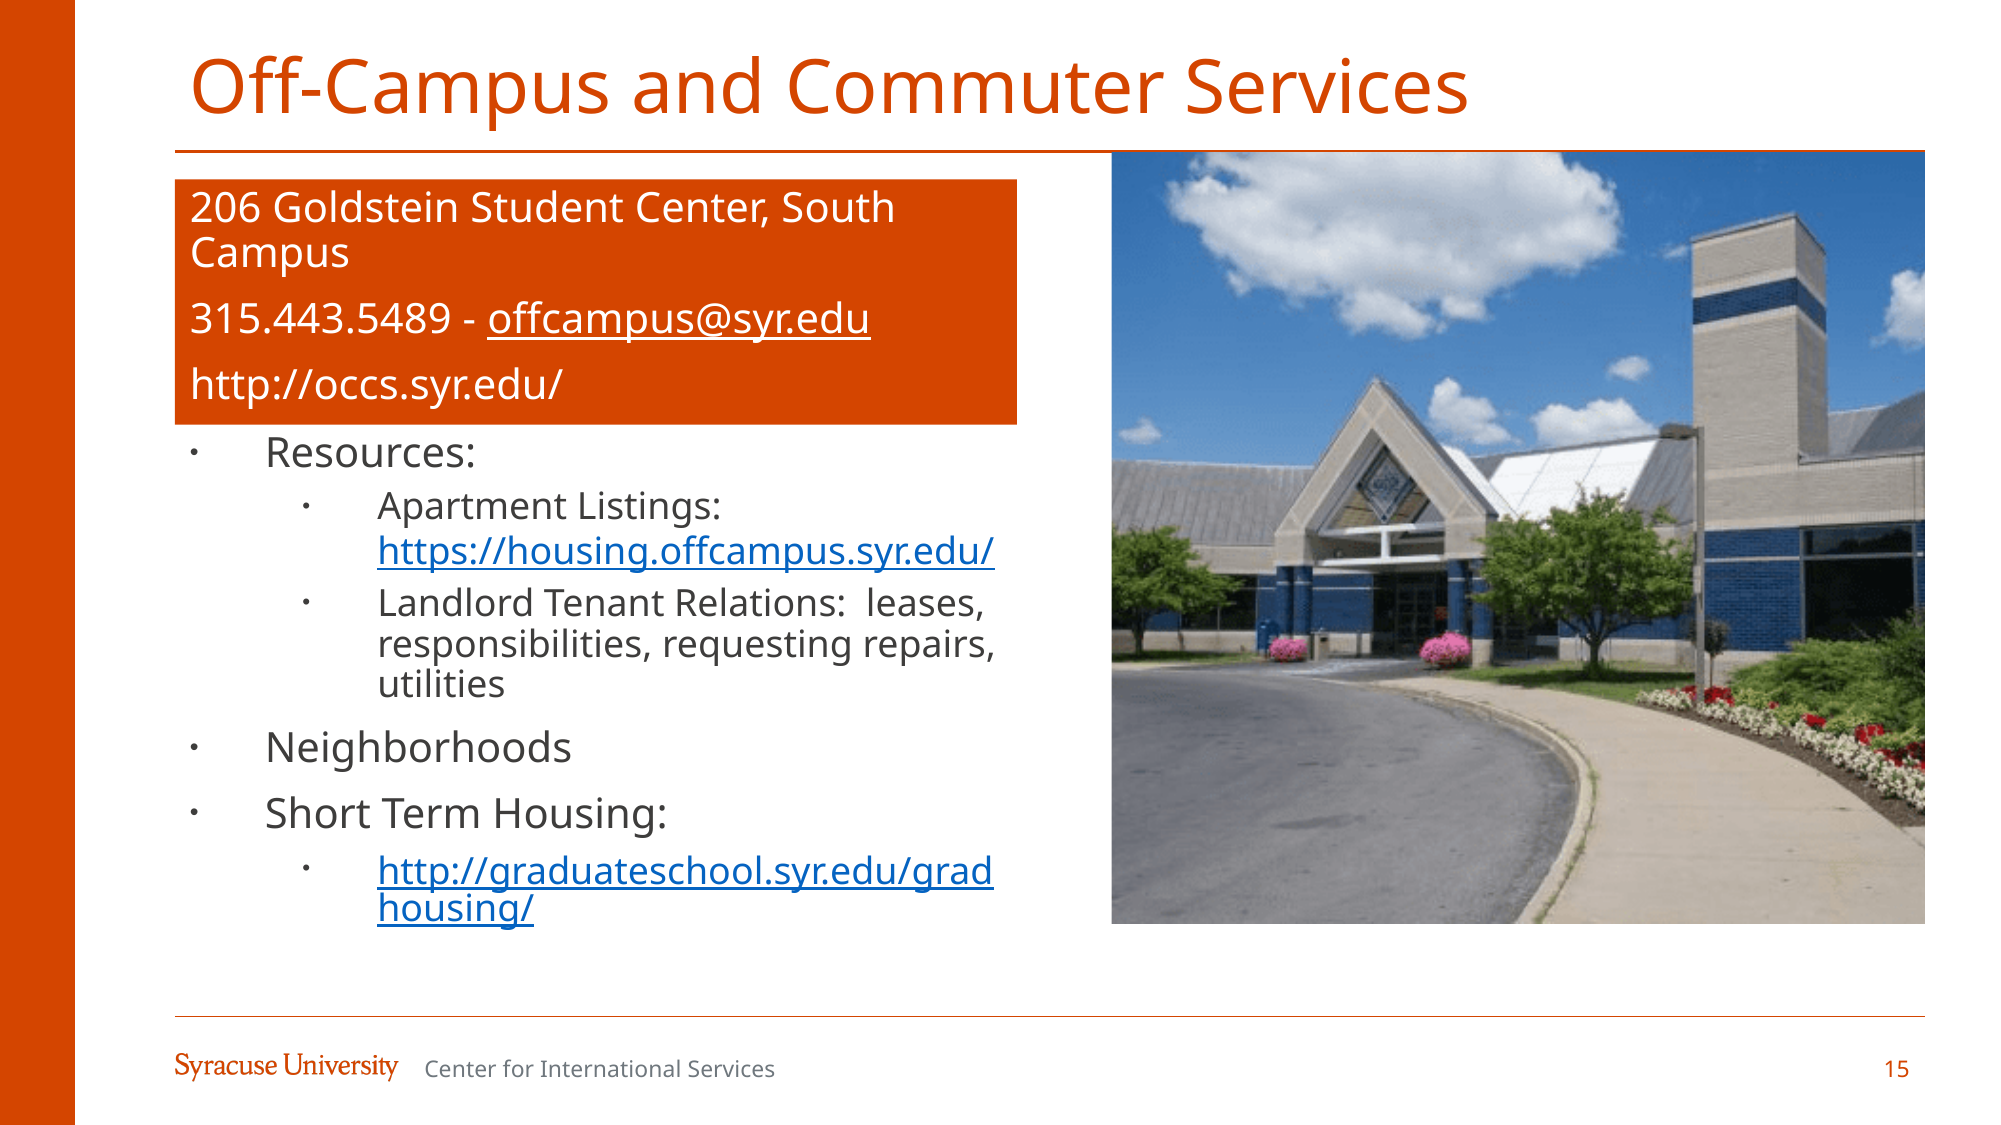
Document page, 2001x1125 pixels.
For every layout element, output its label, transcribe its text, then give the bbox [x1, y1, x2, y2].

list 206 Goldstein Student Center, South Campus 315.443.5489 - offcampus@syr.edu http://occs.syr.edu/ [174, 179, 1017, 424]
list Center for International Services [409, 1039, 1826, 1100]
picture [1111, 151, 1925, 924]
picture [174, 1052, 399, 1082]
slide_number 15 [1826, 1039, 1925, 1100]
list Resources: Apartment Listings: https://housing.offcampus.syr.edu/ Landlord Tenant Relations: leases, responsibilities, requesting repairs, utilities Neighborhoods Short Term Housing: http://graduateschool.syr.edu/gradhousing/ [174, 424, 1017, 982]
title Off-Campus and Commuter Services [174, 41, 1925, 146]
